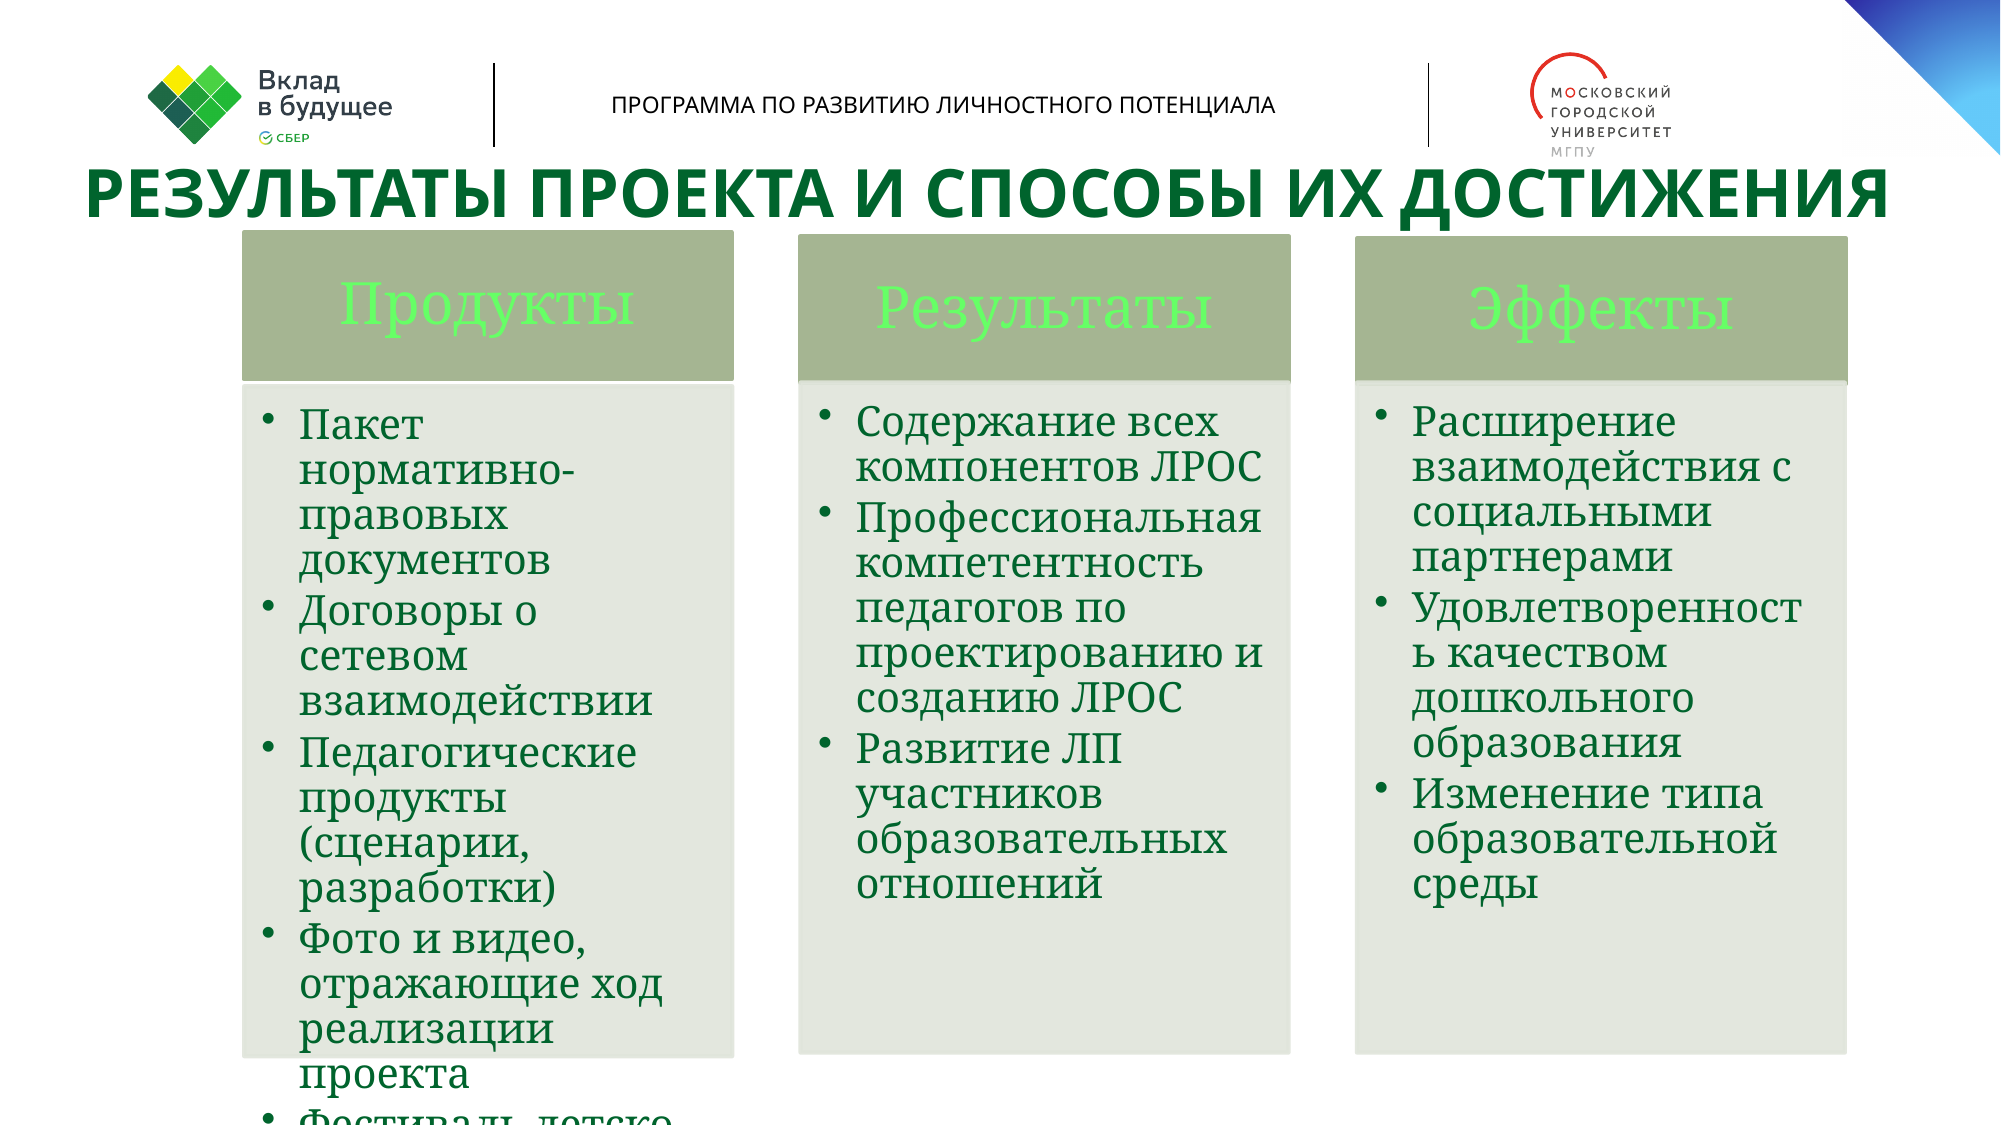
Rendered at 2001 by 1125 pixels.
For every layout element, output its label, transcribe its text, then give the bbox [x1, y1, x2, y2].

text_box Результаты проекта и Способы их ДОСТИЖЕНИЯ [41, 159, 1936, 232]
picture [1530, 52, 1671, 157]
picture [1842, 0, 2001, 157]
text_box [243, 232, 1846, 1057]
picture [147, 65, 392, 145]
